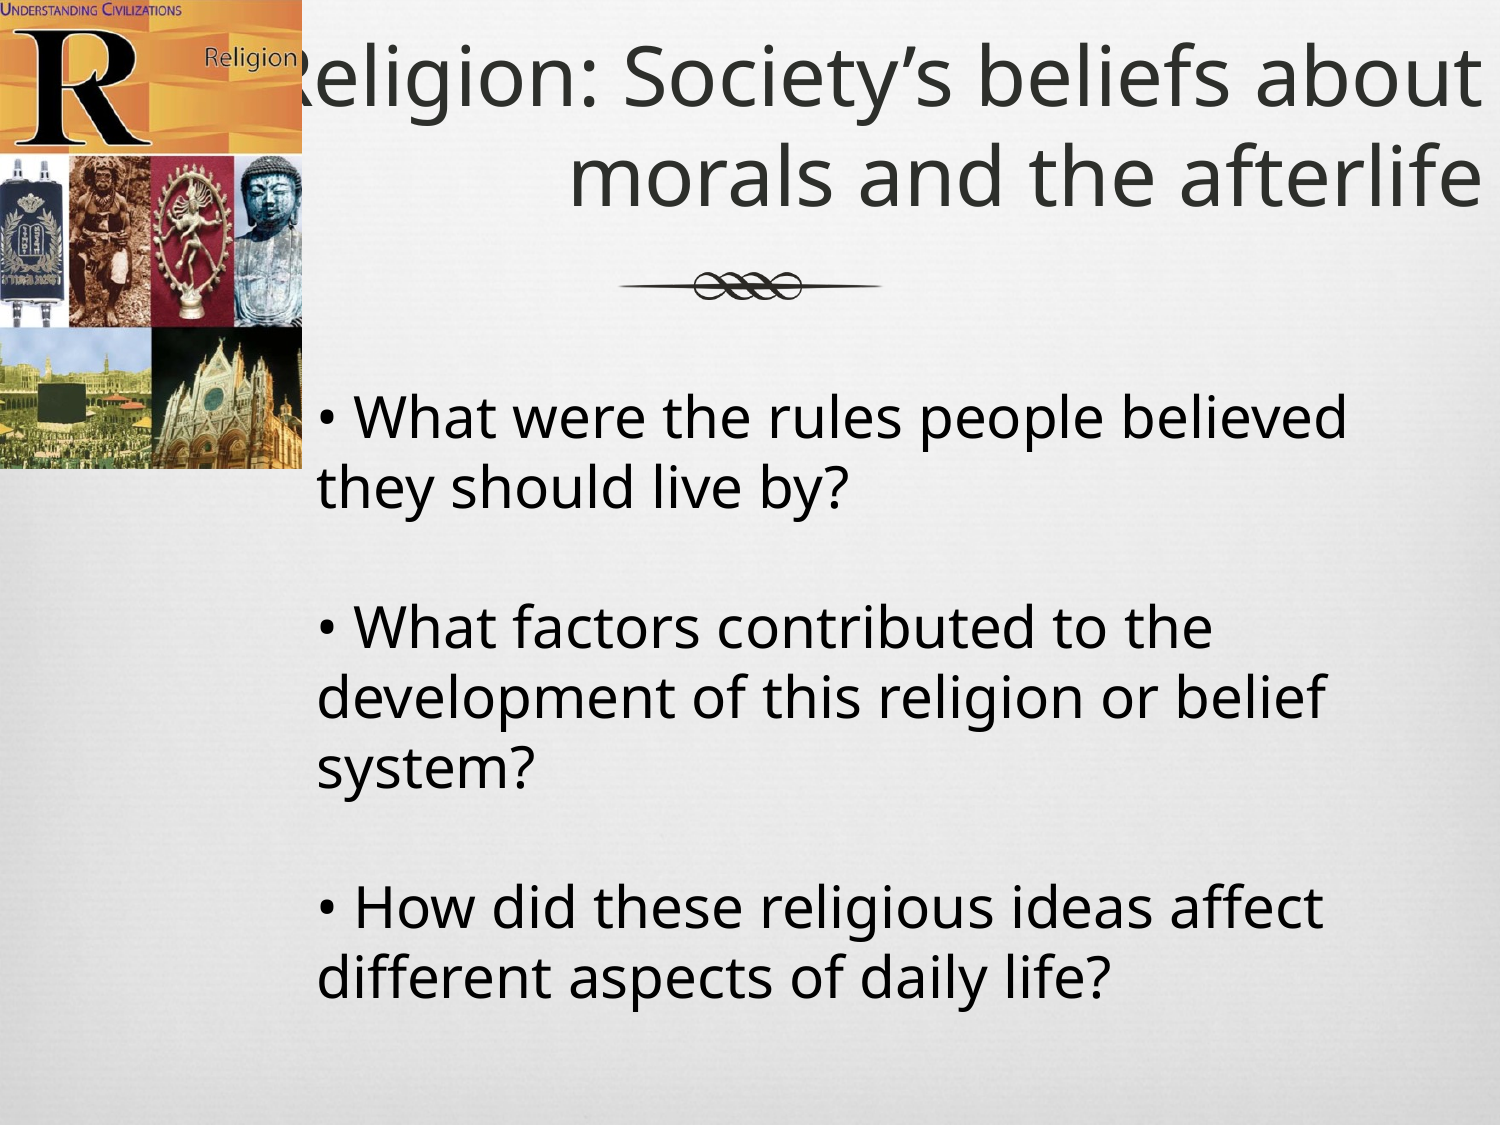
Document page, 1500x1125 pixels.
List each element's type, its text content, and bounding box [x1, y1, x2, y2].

picture [615, 272, 885, 300]
picture [0, 0, 303, 469]
text_box • What were the rules people believed they should live by? • What factors contributed to the development of this religion or belief system? • How did these religious ideas affect different aspects of daily life? [301, 373, 1471, 1108]
title Religion: Society’s beliefs about morals and the afterlife [306, 11, 1500, 236]
